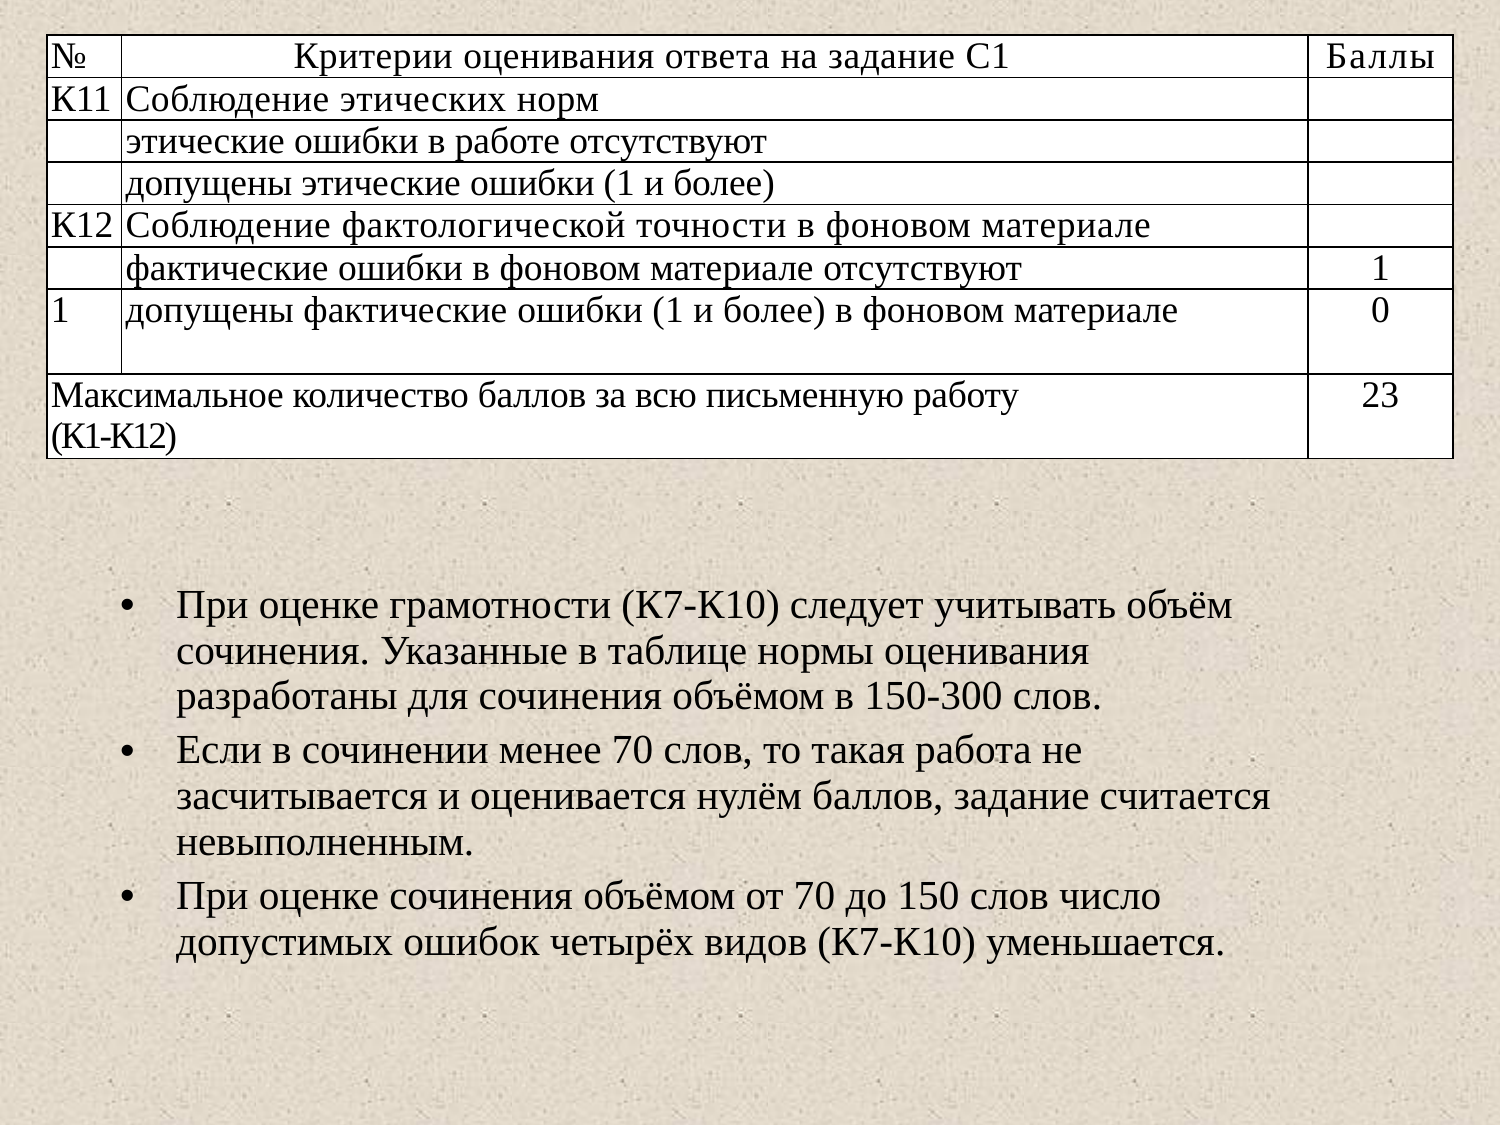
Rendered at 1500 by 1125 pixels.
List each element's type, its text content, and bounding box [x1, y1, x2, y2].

table_cell [48, 248, 121, 288]
text_box При оценке грамотности (К7-К10) следует учитывать объём сочинения. Указанные в таблице нормы оценивания разработаны для сочинения объёмом в 150-300 слов. Если в сочинении менее 70 слов, то такая работа не засчитывается и оценивается нулём баллов, задание считается невыполненным. При оценке сочинения объёмом от 70 до 150 слов число допустимых ошибок четырёх видов (К7-К10) уменьшается. [105, 574, 1301, 973]
table_cell допущены фактические ошибки (1 и более) в фоновом материале [122, 290, 1307, 373]
table_cell [48, 163, 121, 204]
table_cell Соблюдение этических норм [122, 78, 1307, 119]
table_cell [1309, 205, 1452, 246]
picture [0, 0, 1500, 1125]
table_cell [1309, 163, 1452, 204]
table_cell 1 [48, 290, 121, 373]
table_cell К11 [48, 78, 121, 119]
table_header Критерии оценивания ответа на задание С1 [122, 36, 1307, 77]
table_cell [1309, 78, 1452, 119]
table_cell этические ошибки в работе отсутствуют [122, 121, 1307, 161]
table_cell [1309, 121, 1452, 161]
table_cell К12 [48, 205, 121, 246]
table_cell допущены этические ошибки (1 и более) [122, 163, 1307, 204]
table_header № [48, 36, 121, 77]
table_cell 23 [1309, 375, 1452, 458]
table_cell Соблюдение фактологической точности в фоновом материале [122, 205, 1307, 246]
table_cell Максимальное количество баллов за всю письменную работу (К1-К12) [48, 375, 1307, 458]
table_cell [48, 121, 121, 161]
table_header Баллы [1309, 36, 1452, 77]
table_cell 1 [1309, 248, 1452, 288]
table_cell 0 [1309, 290, 1452, 373]
table_cell фактические ошибки в фоновом материале отсутствуют [122, 248, 1307, 288]
